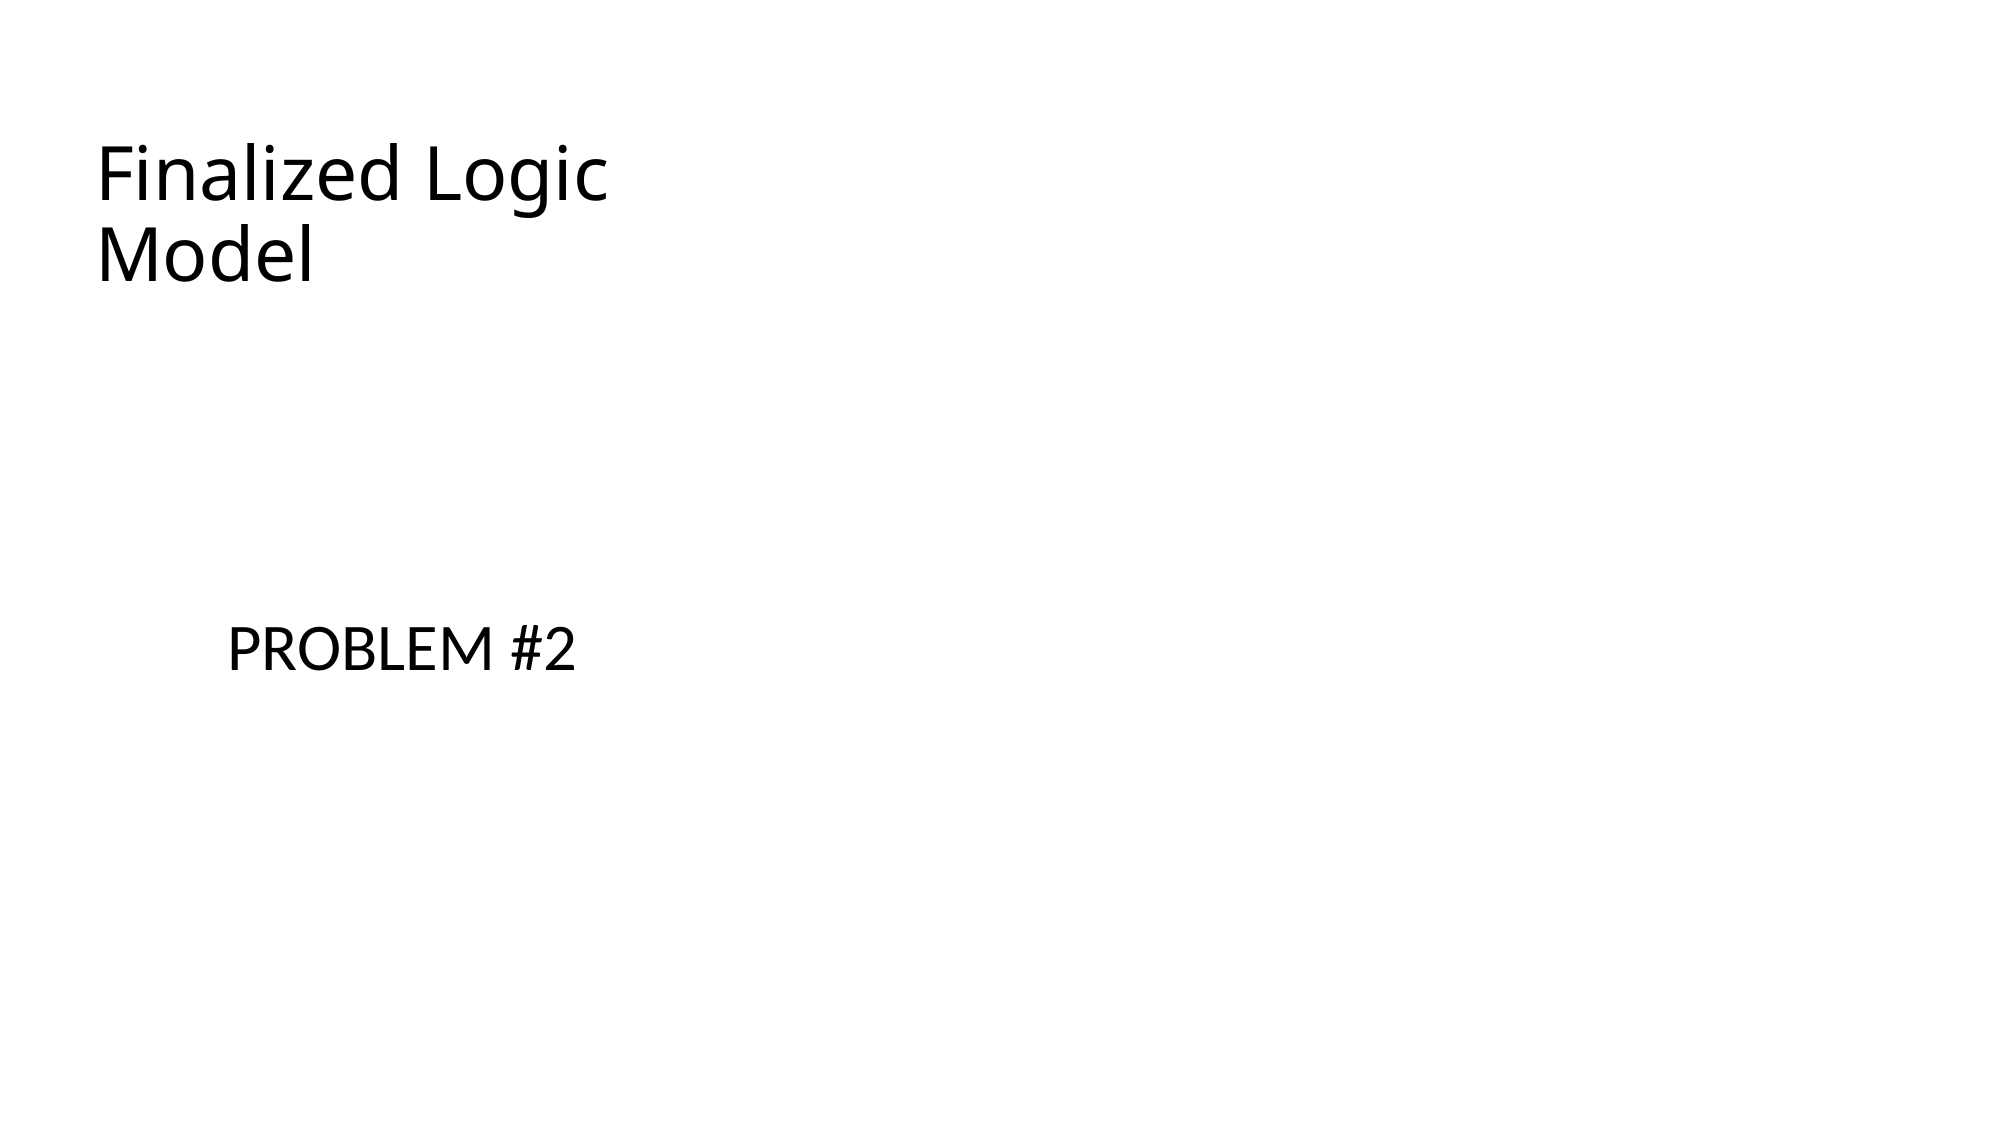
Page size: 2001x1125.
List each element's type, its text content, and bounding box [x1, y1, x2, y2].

title Finalized Logic Model [79, 170, 778, 305]
list PROBLEM #2 [133, 530, 672, 768]
